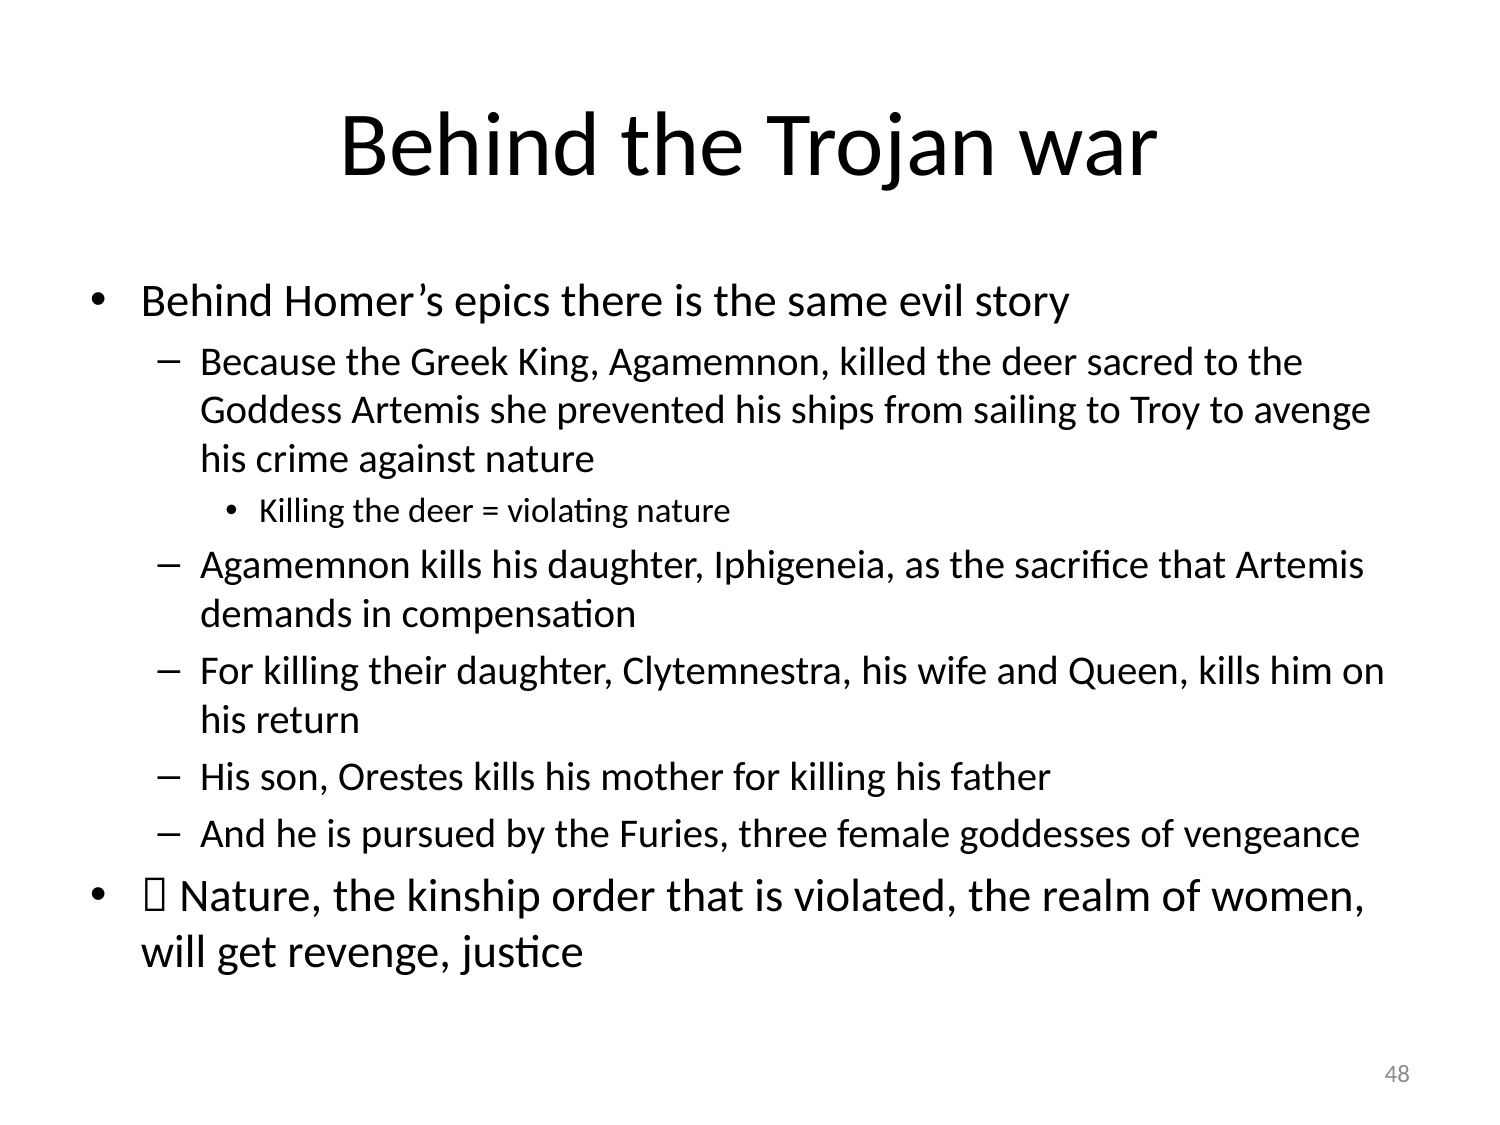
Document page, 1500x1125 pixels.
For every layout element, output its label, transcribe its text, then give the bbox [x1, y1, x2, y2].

list Behind Homer’s epics there is the same evil story Because the Greek King, Agamemnon, killed the deer sacred to the Goddess Artemis she prevented his ships from sailing to Troy to avenge his crime against nature Killing the deer = violating nature Agamemnon kills his daughter, Iphigeneia, as the sacrifice that Artemis demands in compensation For killing their daughter, Clytemnestra, his wife and Queen, kills him on his return His son, Orestes kills his mother for killing his father And he is pursued by the Furies, three female goddesses of vengeance  Nature, the kinship order that is violated, the realm of women, will get revenge, justice [75, 262, 1425, 1005]
slide_number 48 [1074, 1042, 1425, 1103]
title Behind the Trojan war [75, 45, 1425, 233]
